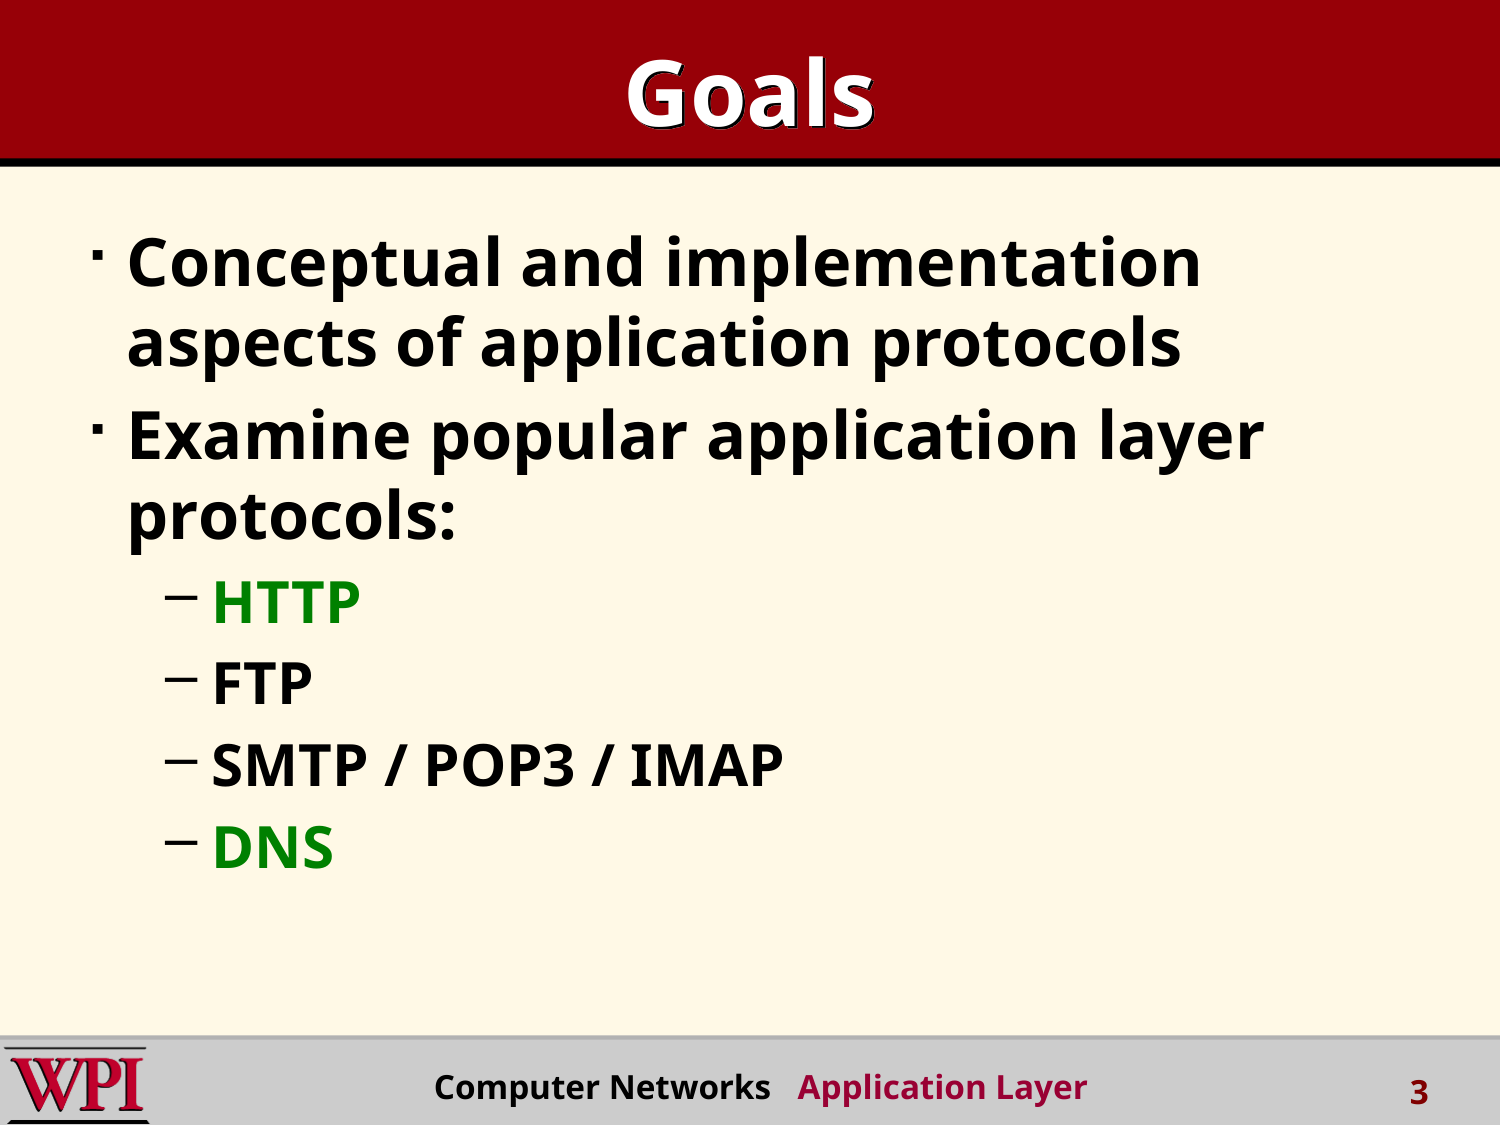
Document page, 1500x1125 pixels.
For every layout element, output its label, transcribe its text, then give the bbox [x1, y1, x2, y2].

picture [0, 1040, 1500, 1125]
picture [0, 0, 1500, 158]
slide_number 3 [1344, 1063, 1495, 1102]
list Conceptual and implementation aspects of application protocols Examine popular application layer protocols: HTTP FTP SMTP / POP3 / IMAP DNS [74, 212, 1426, 1001]
title Goals [29, 18, 1471, 150]
picture [0, 167, 1500, 1035]
footer Computer Networks Application Layer [210, 1058, 1304, 1107]
